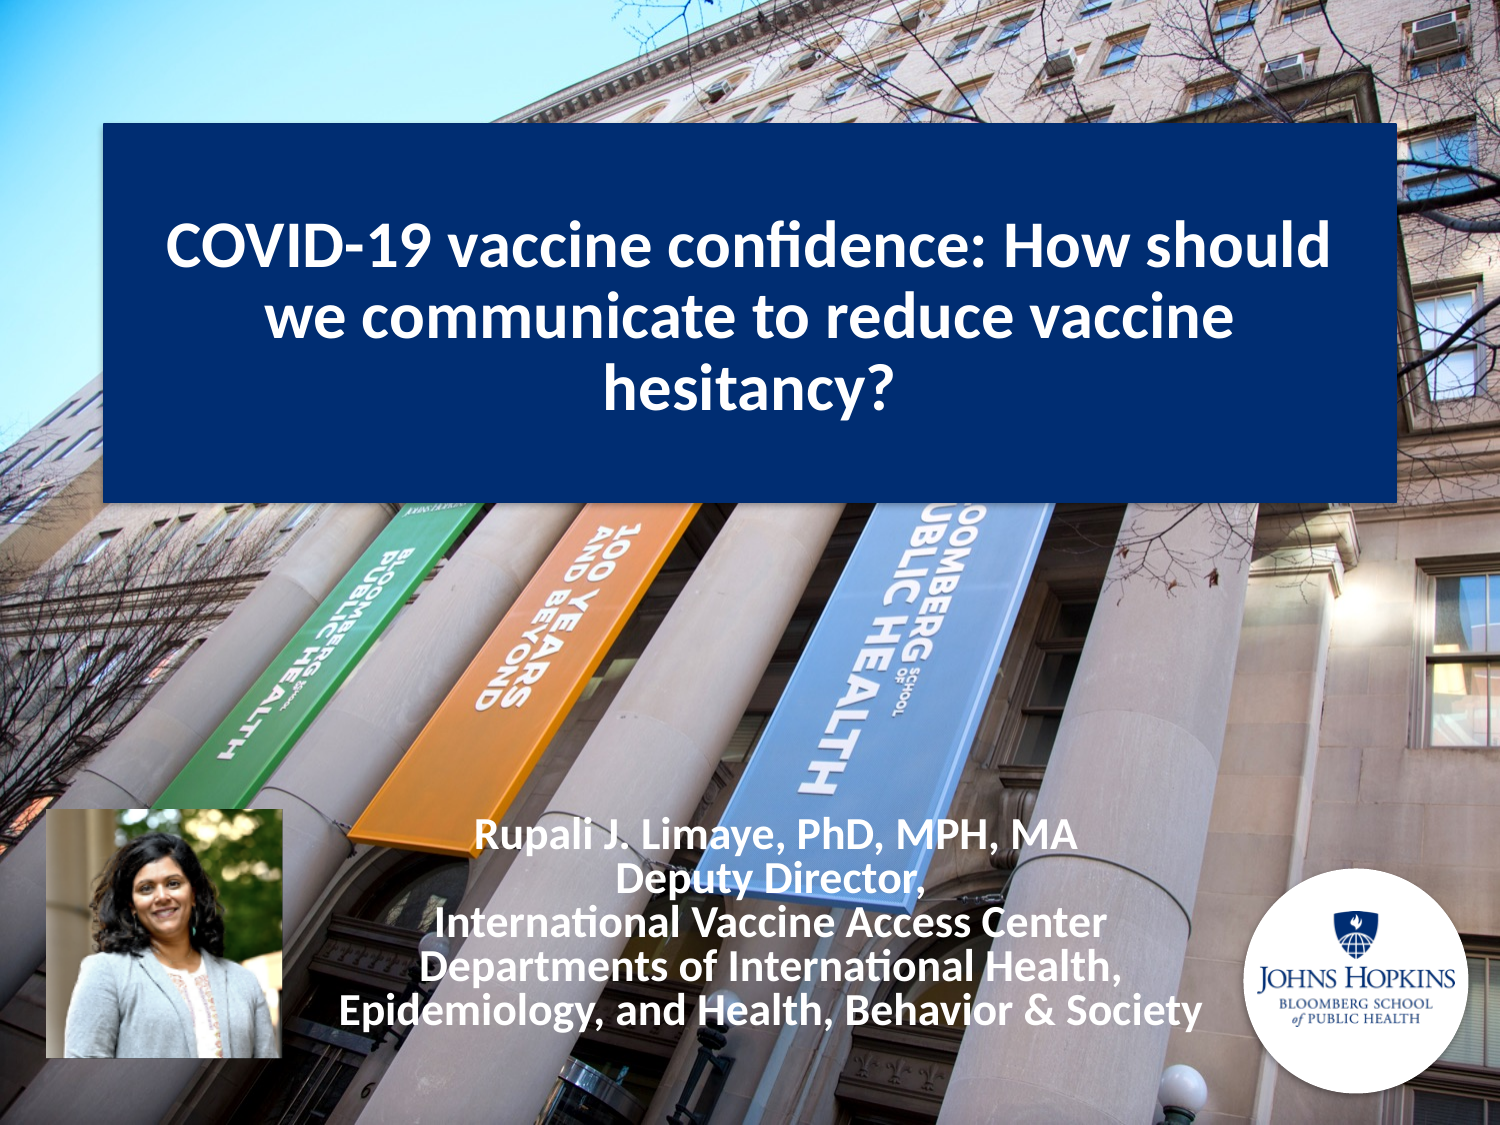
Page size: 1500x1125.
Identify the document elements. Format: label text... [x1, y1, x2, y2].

text_box COVID-19 vaccine confidence: How should we communicate to reduce vaccine hesitancy? [103, 123, 1397, 503]
picture [0, 0, 1500, 1125]
list Rupali J. Limaye, PhD, MPH, MA Deputy Director, International Vaccine Access Center Departments of International Health, Epidemiology, and Health, Behavior & Society [26, 0, 1500, 233]
